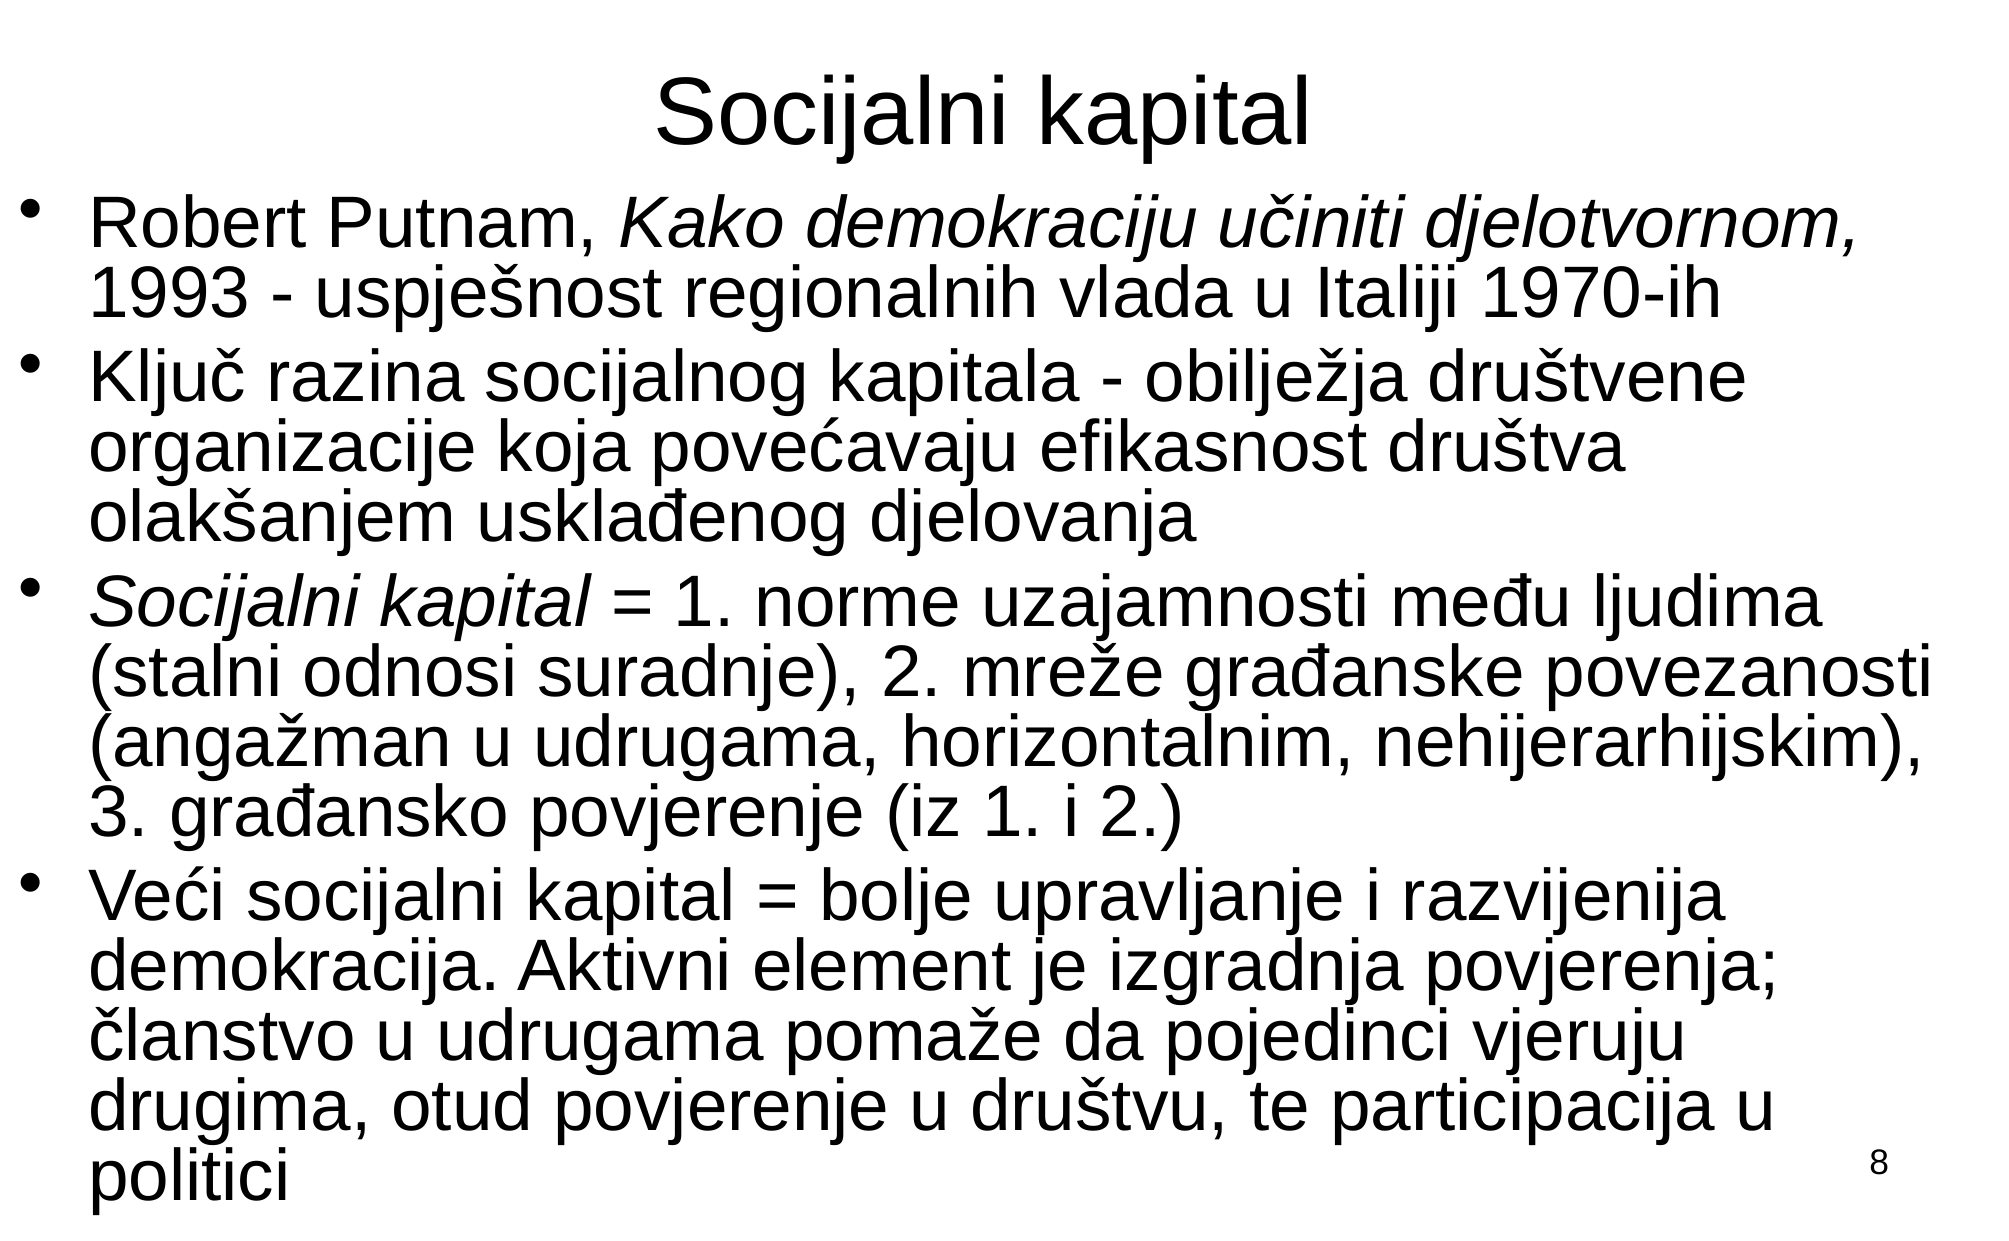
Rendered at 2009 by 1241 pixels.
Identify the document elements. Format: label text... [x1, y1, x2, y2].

list Robert Putnam, Kako demokraciju učiniti djelotvornom, 1993 - uspješnost regionalnih vlada u Italiji 1970-ih Ključ razina socijalnog kapitala - obilježja društvene organizacije koja povećavaju efikasnost društva olakšanjem usklađenog djelovanja Socijalni kapital = 1. norme uzajamnosti među ljudima (stalni odnosi suradnje), 2. mreže građanske povezanosti (angažman u udrugama, horizontalnim, nehijerarhijskim), 3. građansko povjerenje (iz 1. i 2.) Veći socijalni kapital = bolje upravljanje i razvijenija demokracija. Aktivni element je izgradnja povjerenja; članstvo u udrugama pomaže da pojedinci vjeruju drugima, otud povjerenje u društvu, te participacija u politici [0, 182, 2008, 1241]
title Socijalni kapital [100, 29, 1867, 182]
